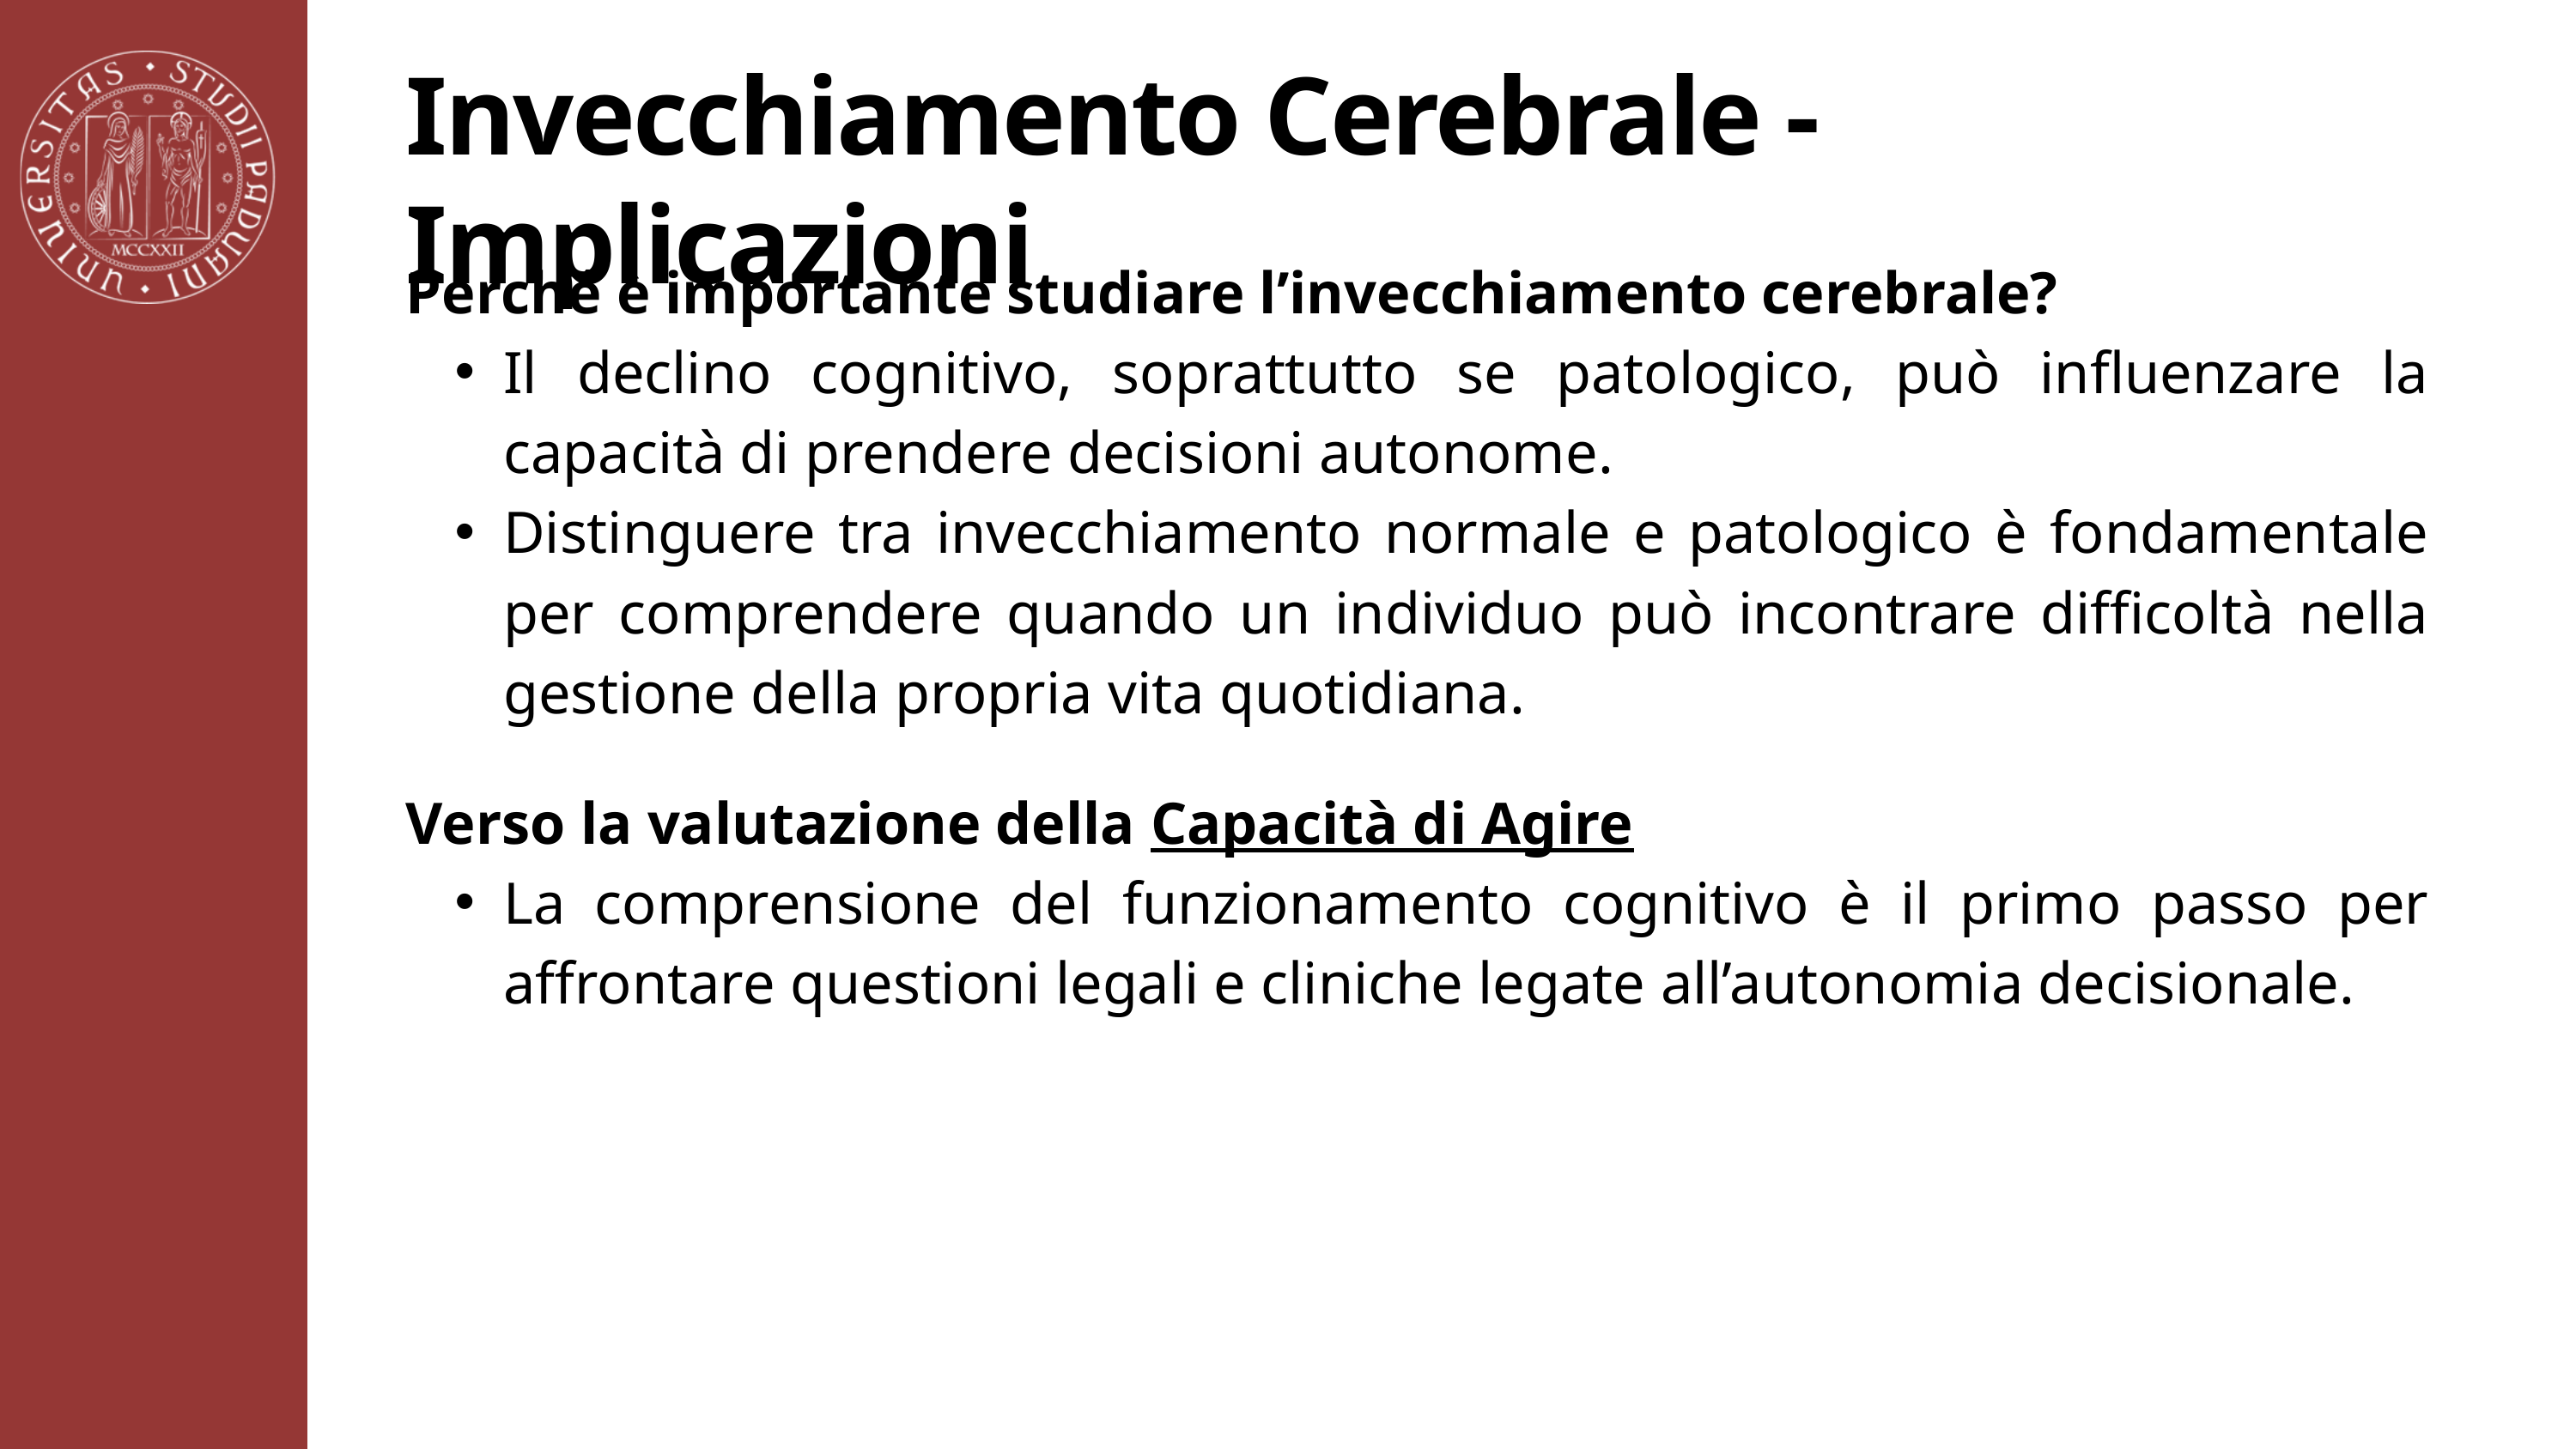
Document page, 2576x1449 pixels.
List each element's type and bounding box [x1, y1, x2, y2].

text_box [405, 261, 2432, 1431]
text_box [405, 51, 2432, 252]
text_box [0, 0, 308, 1449]
